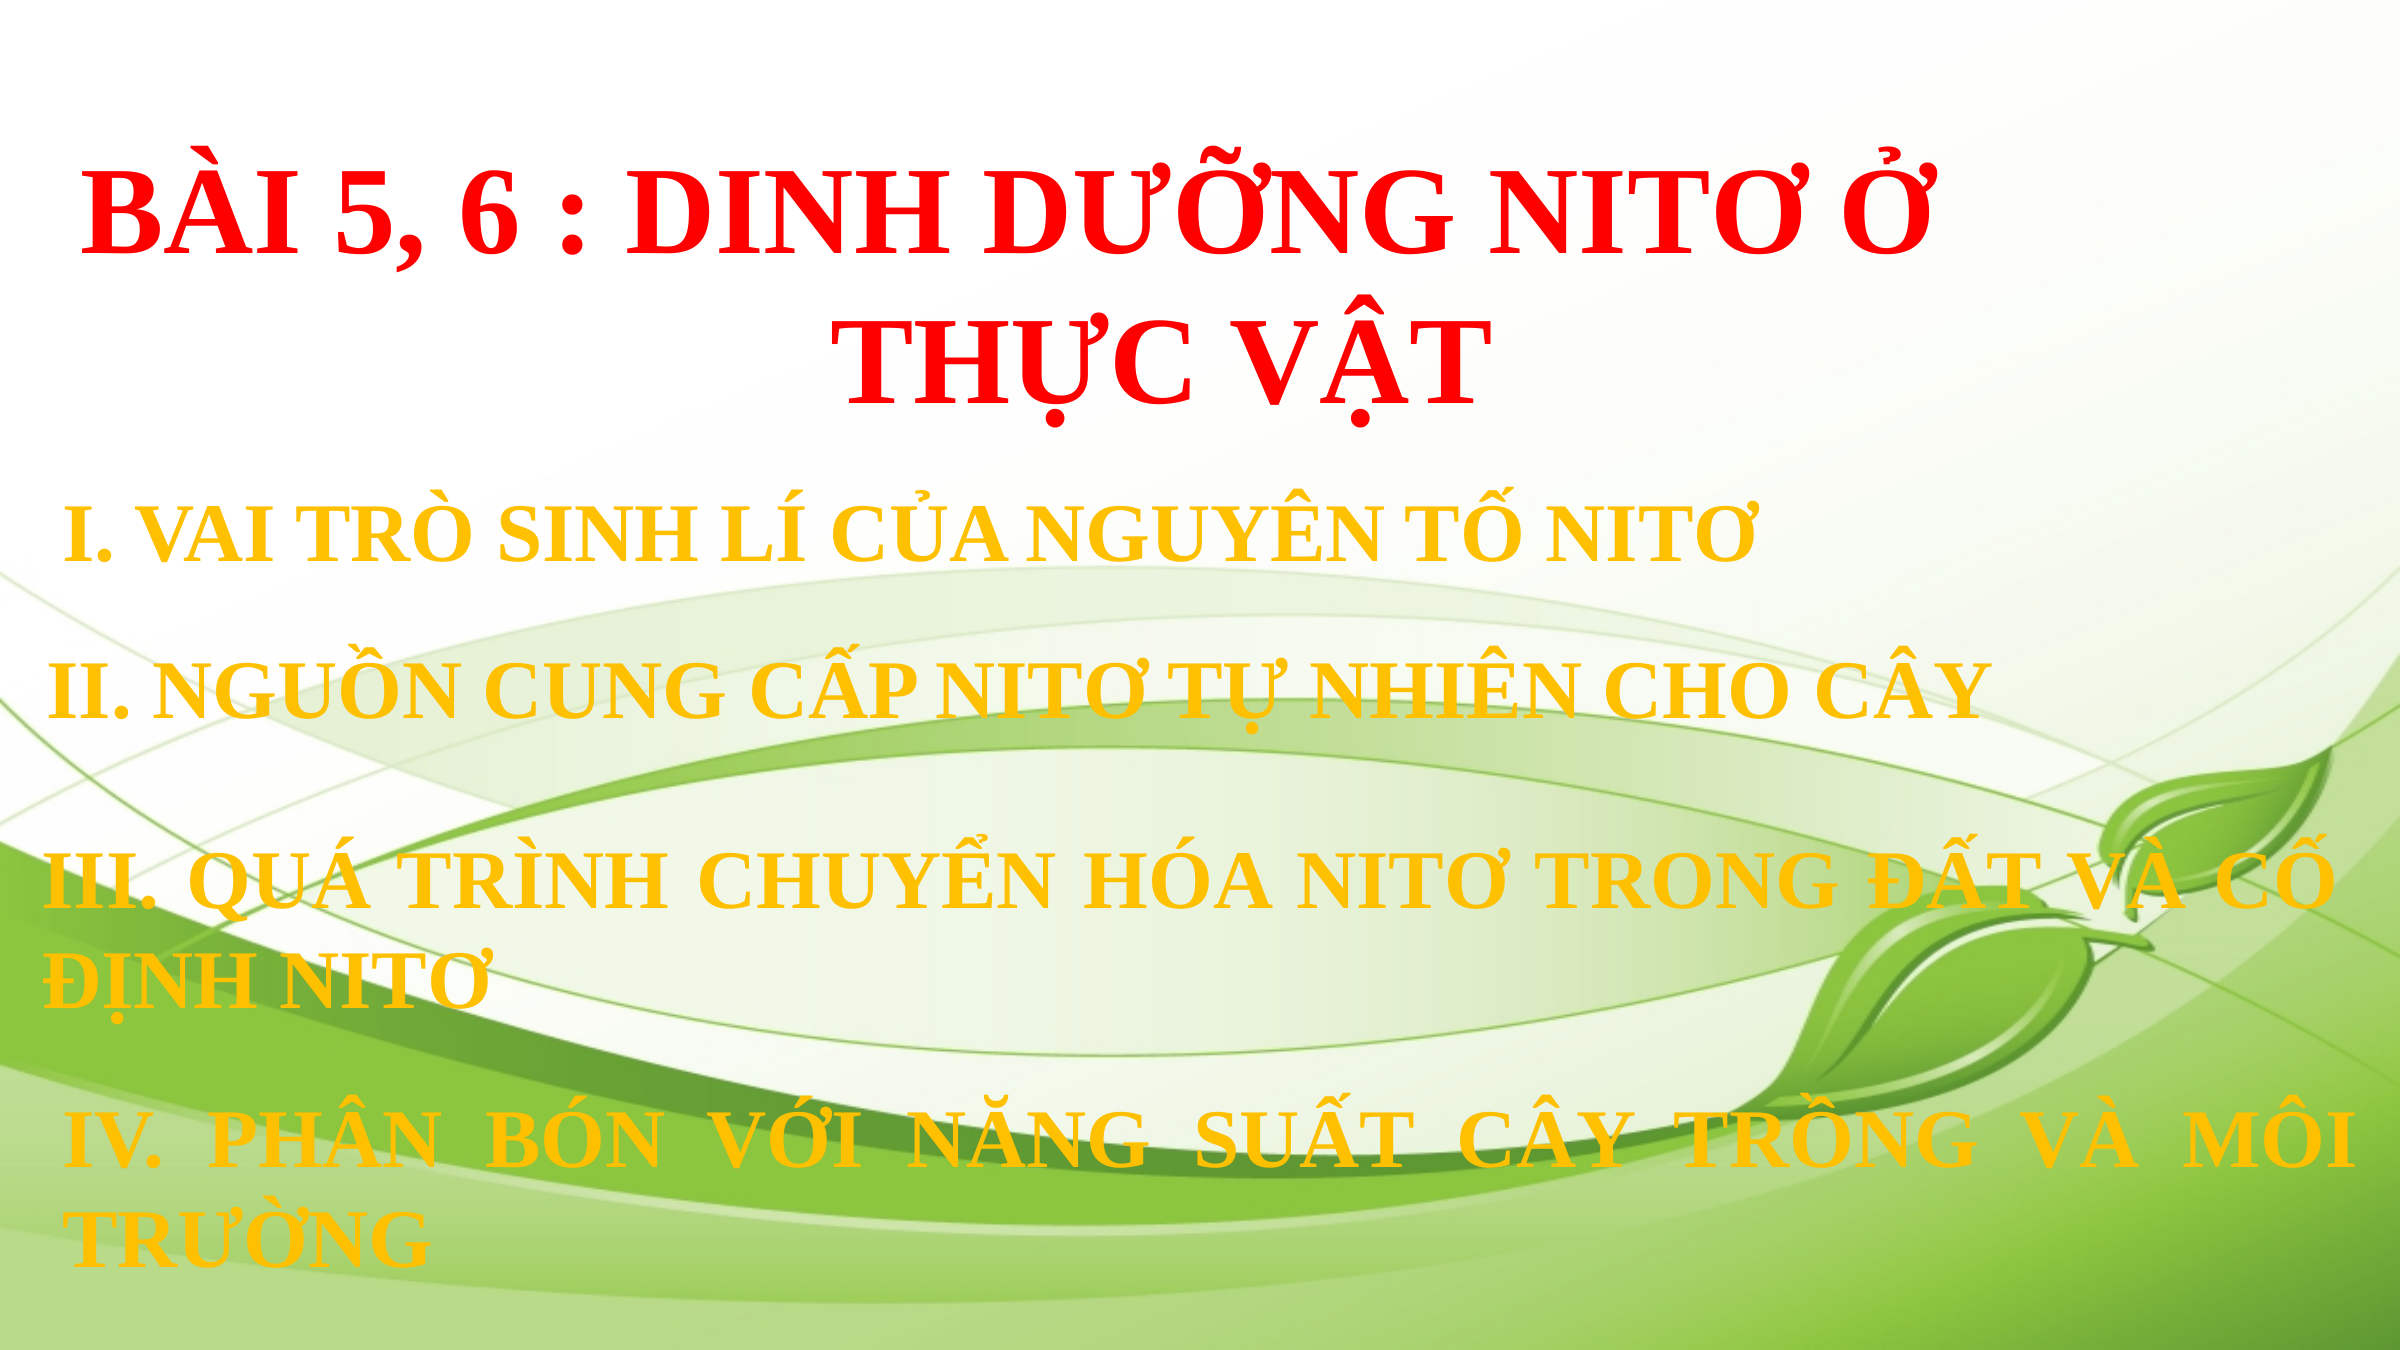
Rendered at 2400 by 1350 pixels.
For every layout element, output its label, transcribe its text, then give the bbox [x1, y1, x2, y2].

text_box II. NGUỒN CUNG CẤP NITƠ TỰ NHIÊN CHO CÂY [24, 624, 2365, 747]
text_box III. QUÁ TRÌNH CHUYỂN HÓA NITƠ TRONG ĐẤT VÀ CỐ ĐỊNH NITƠ [19, 814, 2360, 1037]
picture [0, 0, 2400, 1350]
text_box IV. PHÂN BÓN VỚI NĂNG SUẤT CÂY TRỒNG VÀ MÔI TRƯỜNG [40, 1073, 2381, 1295]
text_box I. VAI TRÒ SINH LÍ CỦA NGUYÊN TỐ NITƠ [20, 467, 2340, 589]
text_box BÀI 5, 6 : DINH DƯỠNG NITƠ Ở THỰC VẬT [65, 120, 2381, 436]
